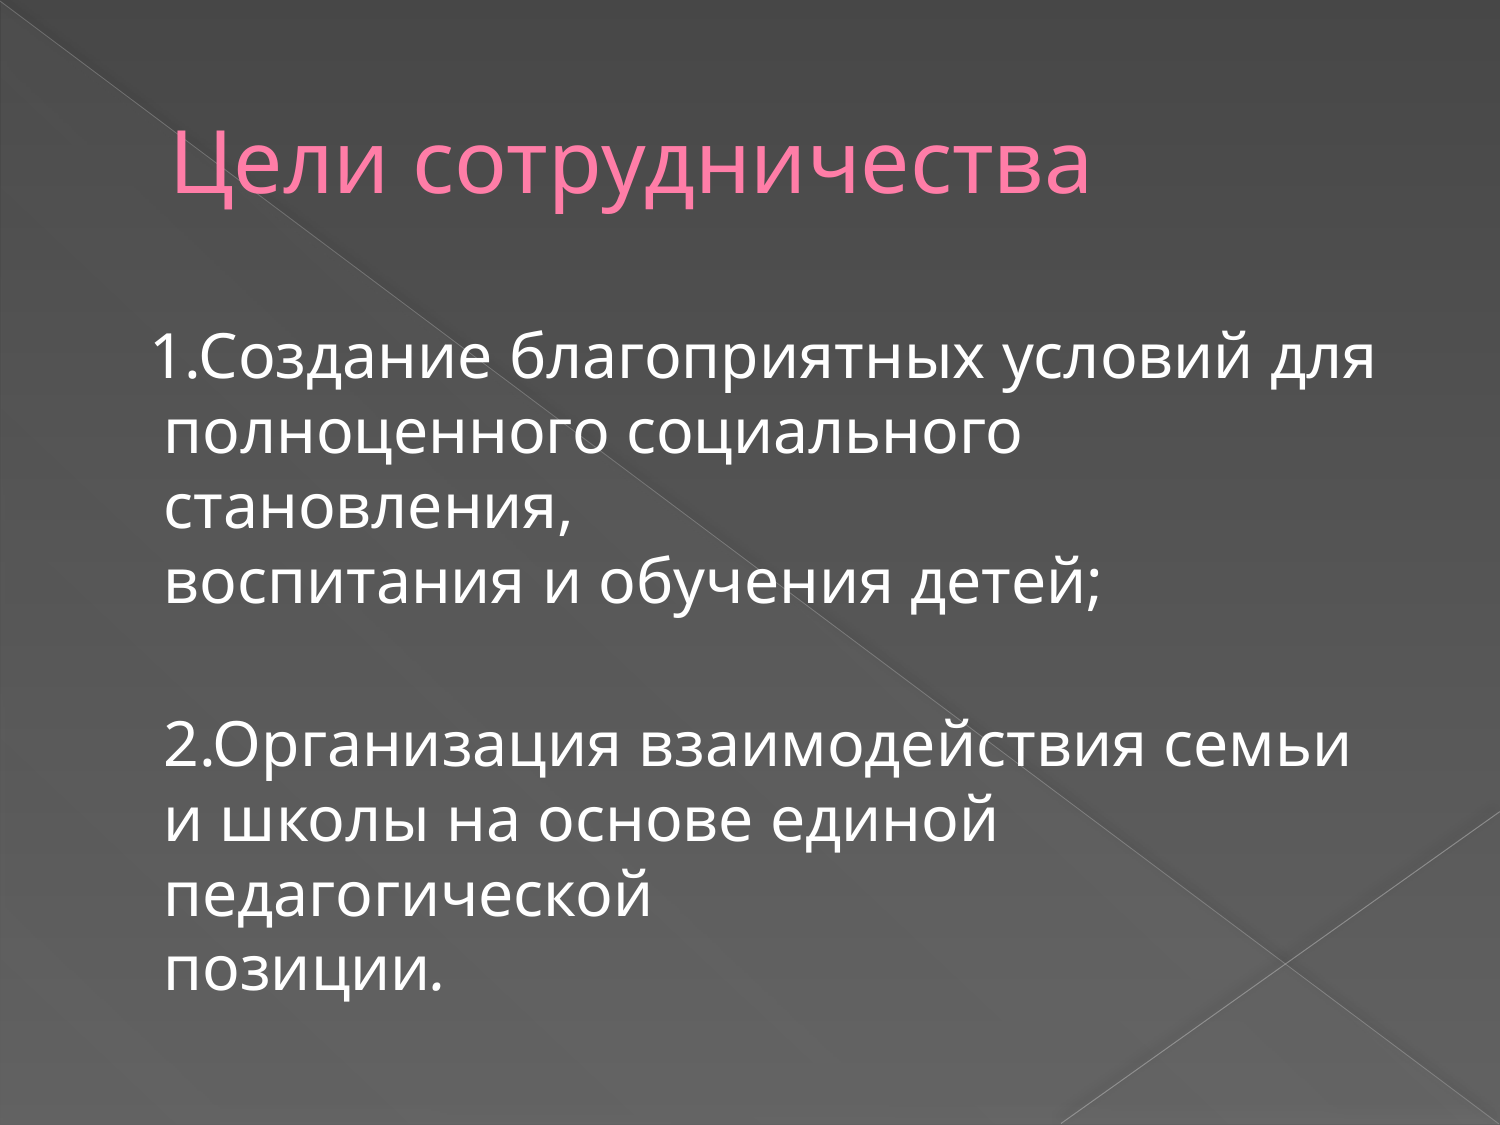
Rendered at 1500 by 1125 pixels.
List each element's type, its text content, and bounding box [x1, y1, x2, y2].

title Цели сотрудничества [75, 43, 1425, 274]
list 1.Создание благоприятных условий для полноценного социального становления, воспитания и обучения детей; 2.Организация взаимодействия семьи и школы на основе единой педагогической позиции. [75, 308, 1425, 1059]
